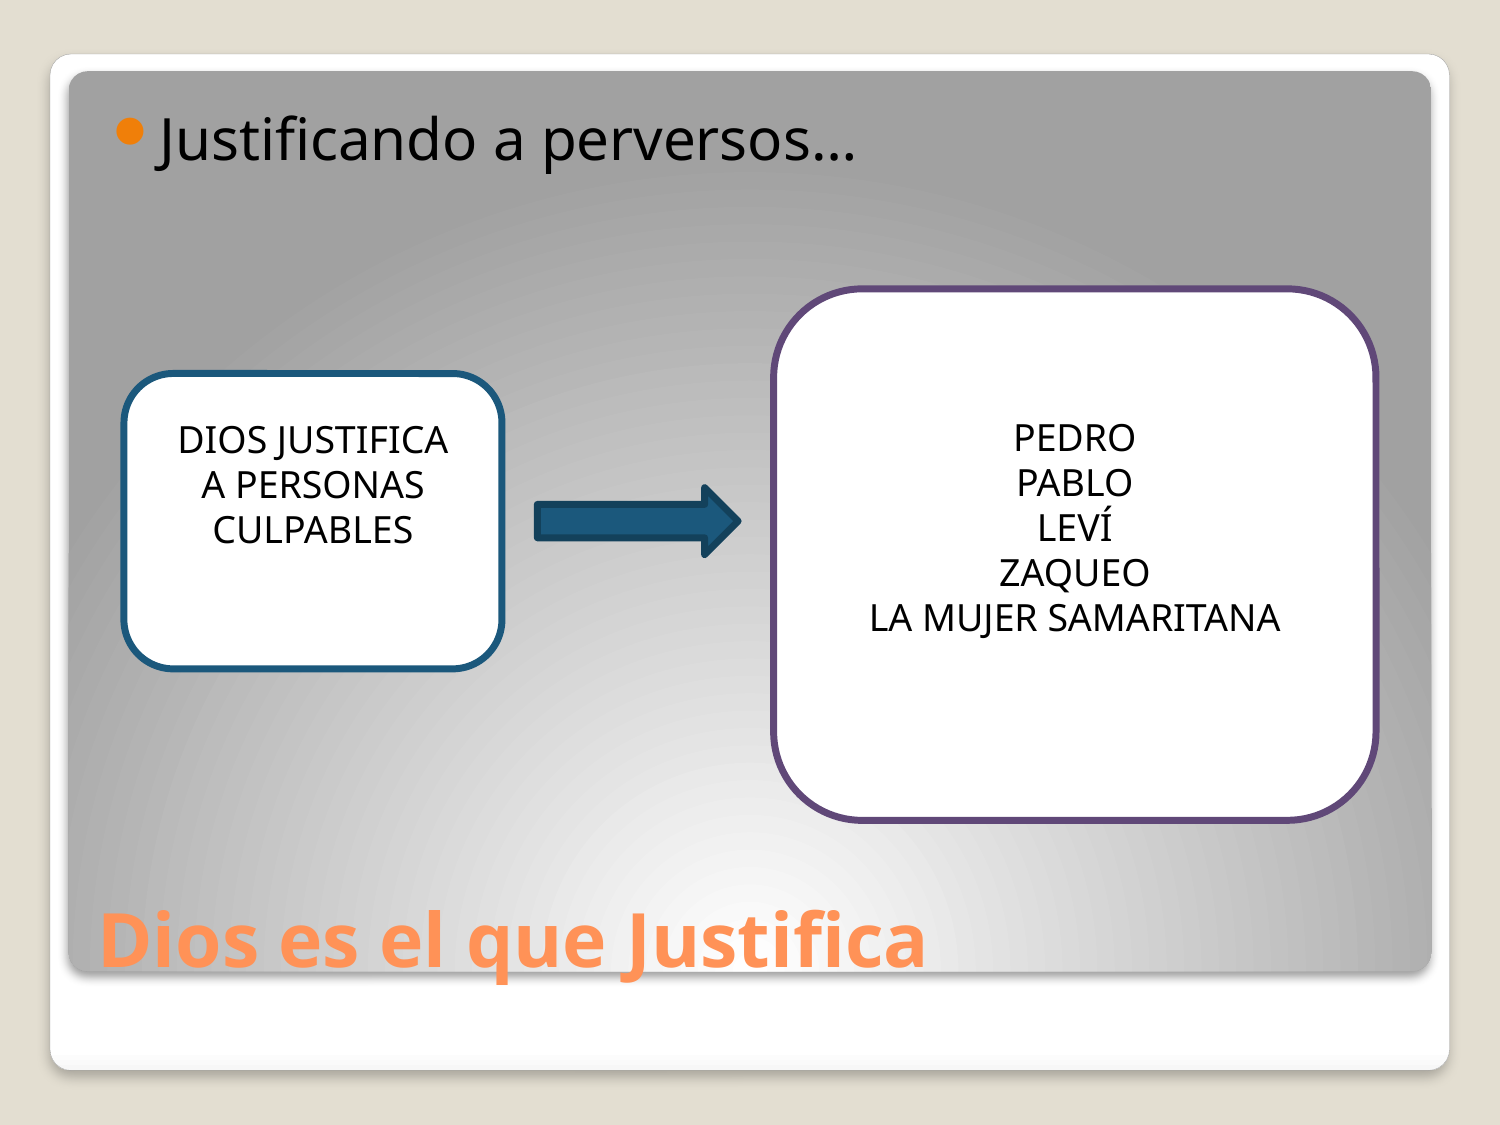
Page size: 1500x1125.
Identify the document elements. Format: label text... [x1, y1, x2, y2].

list Justificando a perversos… [82, 86, 1425, 209]
text_box [533, 484, 742, 559]
text_box [120, 369, 506, 673]
text_box DIOS JUSTIFICA A PERSONAS CULPABLES [159, 408, 467, 559]
title Dios es el que Justifica [82, 817, 1425, 990]
text_box [770, 285, 1380, 824]
text_box PEDRO PABLO LEVÍ ZAQUEO LA MUJER SAMARITANA [826, 406, 1323, 691]
